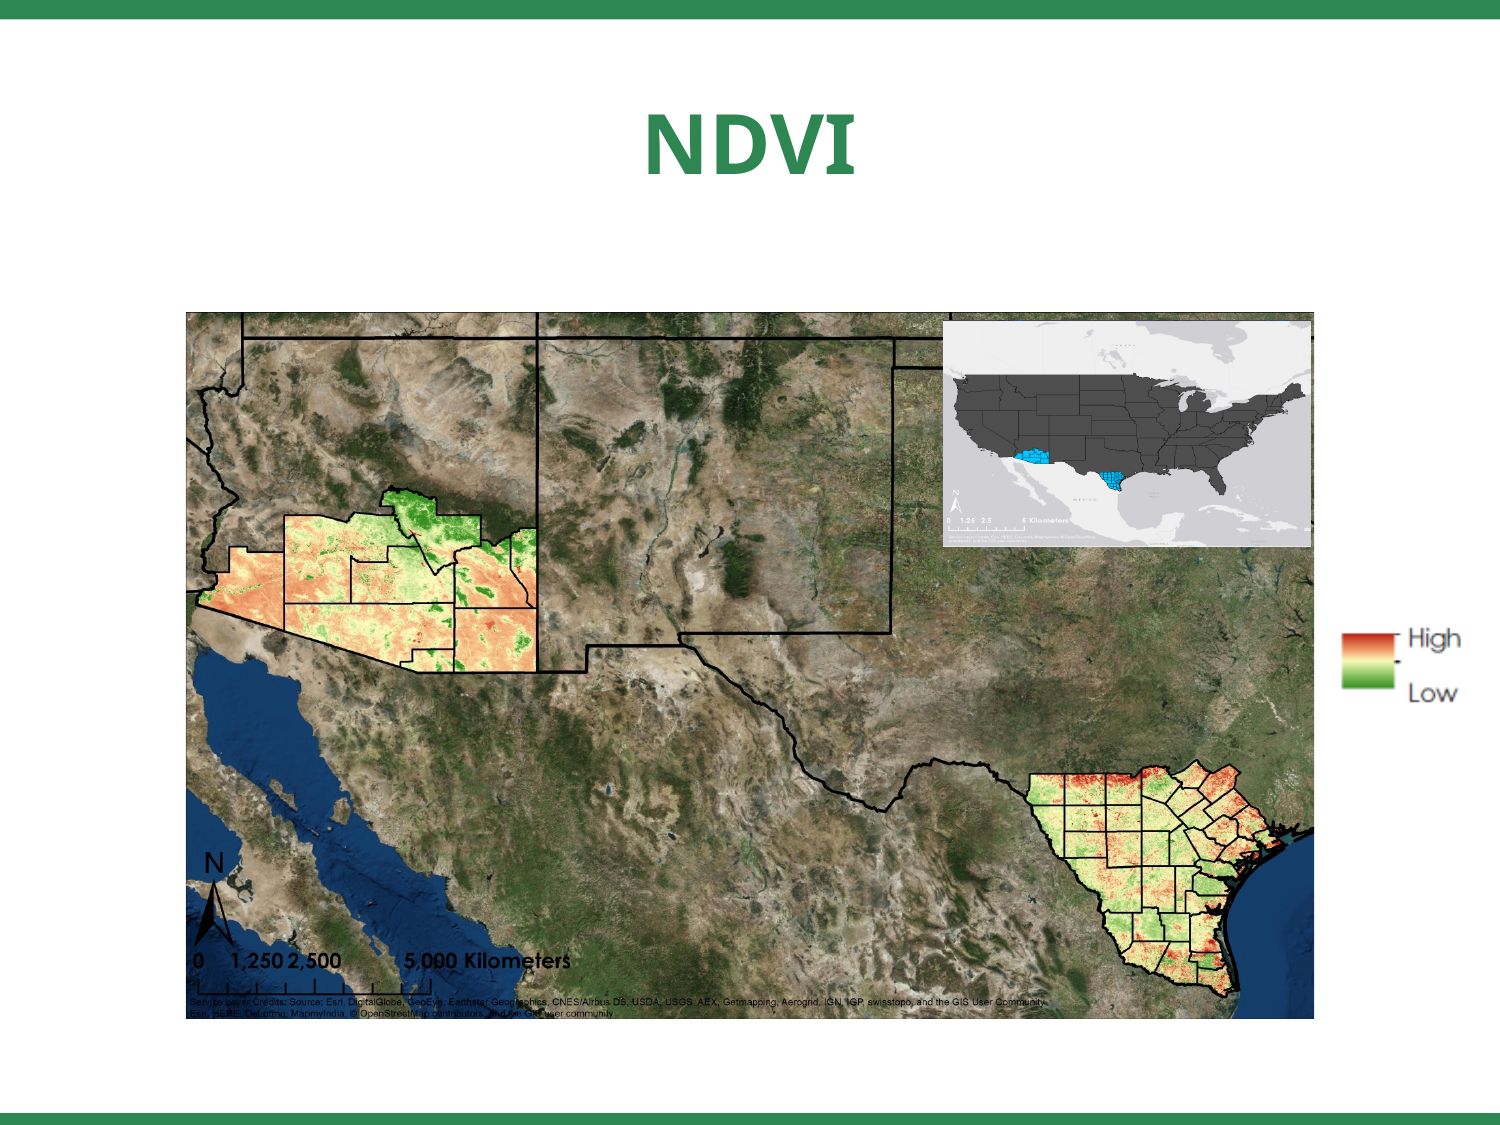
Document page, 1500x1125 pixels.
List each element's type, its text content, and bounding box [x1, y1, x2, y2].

picture [185, 312, 1315, 1019]
list NDVI [94, 95, 1404, 211]
picture [1325, 587, 1493, 744]
